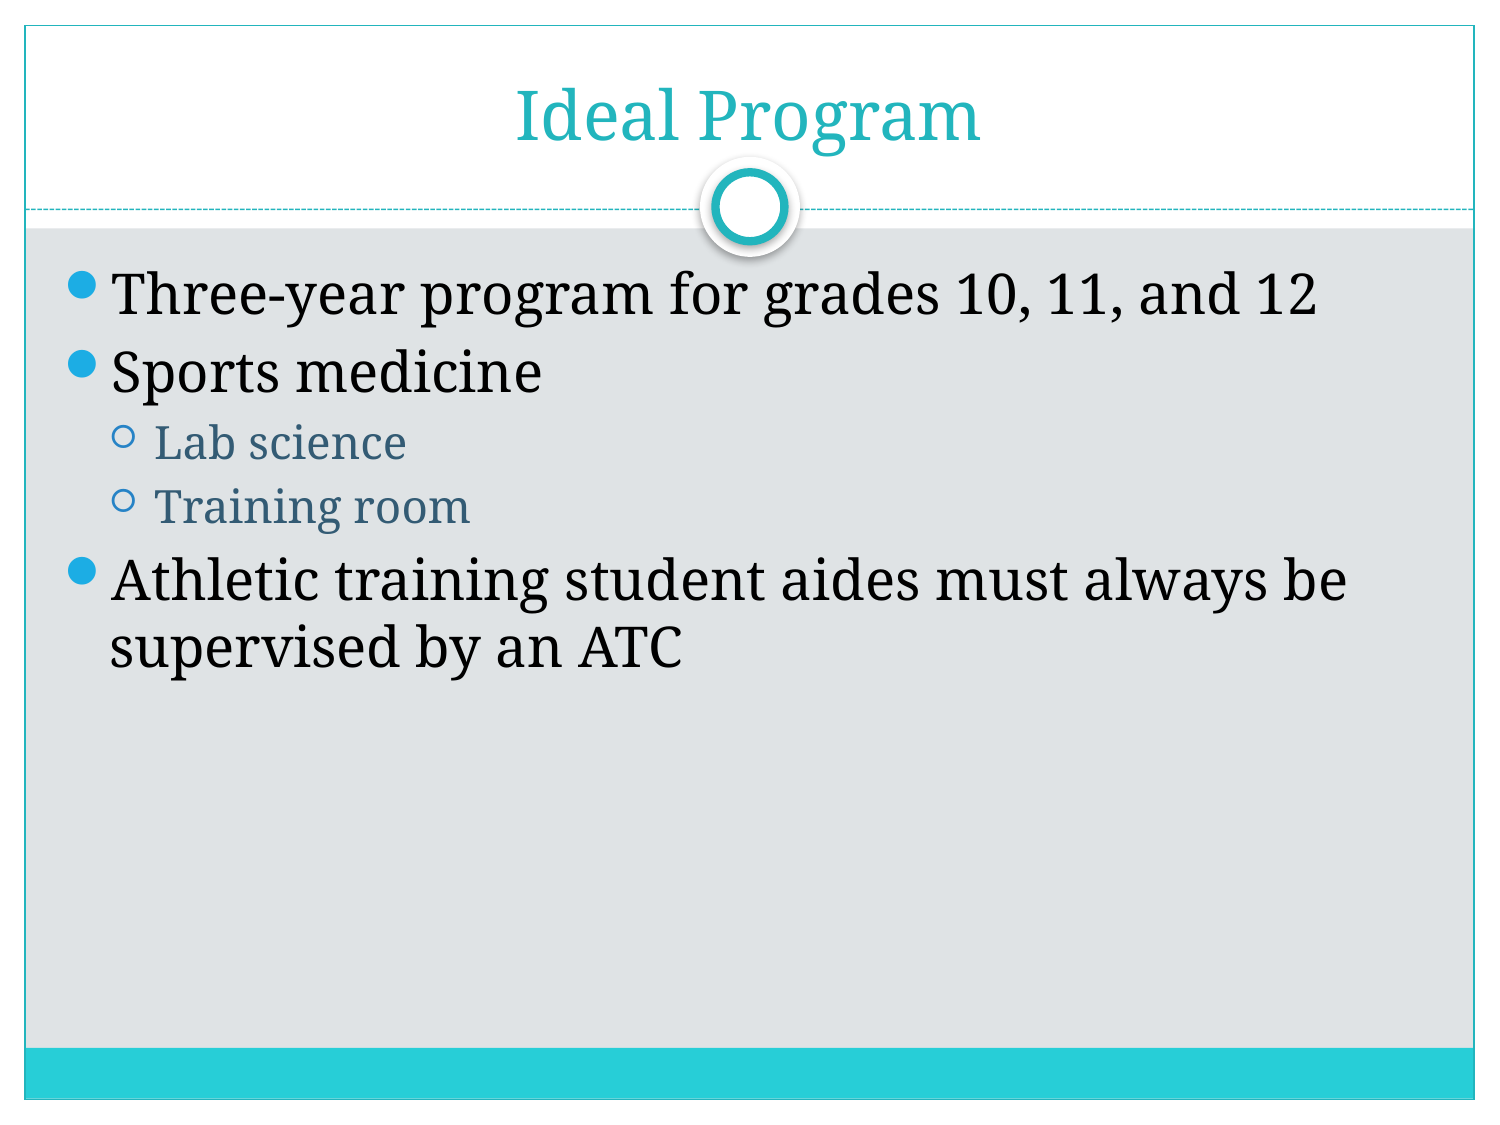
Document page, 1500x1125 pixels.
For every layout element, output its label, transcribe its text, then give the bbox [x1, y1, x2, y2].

list Three-year program for grades 10, 11, and 12 Sports medicine Lab science Training room Athletic training student aides must always be supervised by an ATC [49, 250, 1445, 1001]
title Ideal Program [49, 37, 1450, 162]
